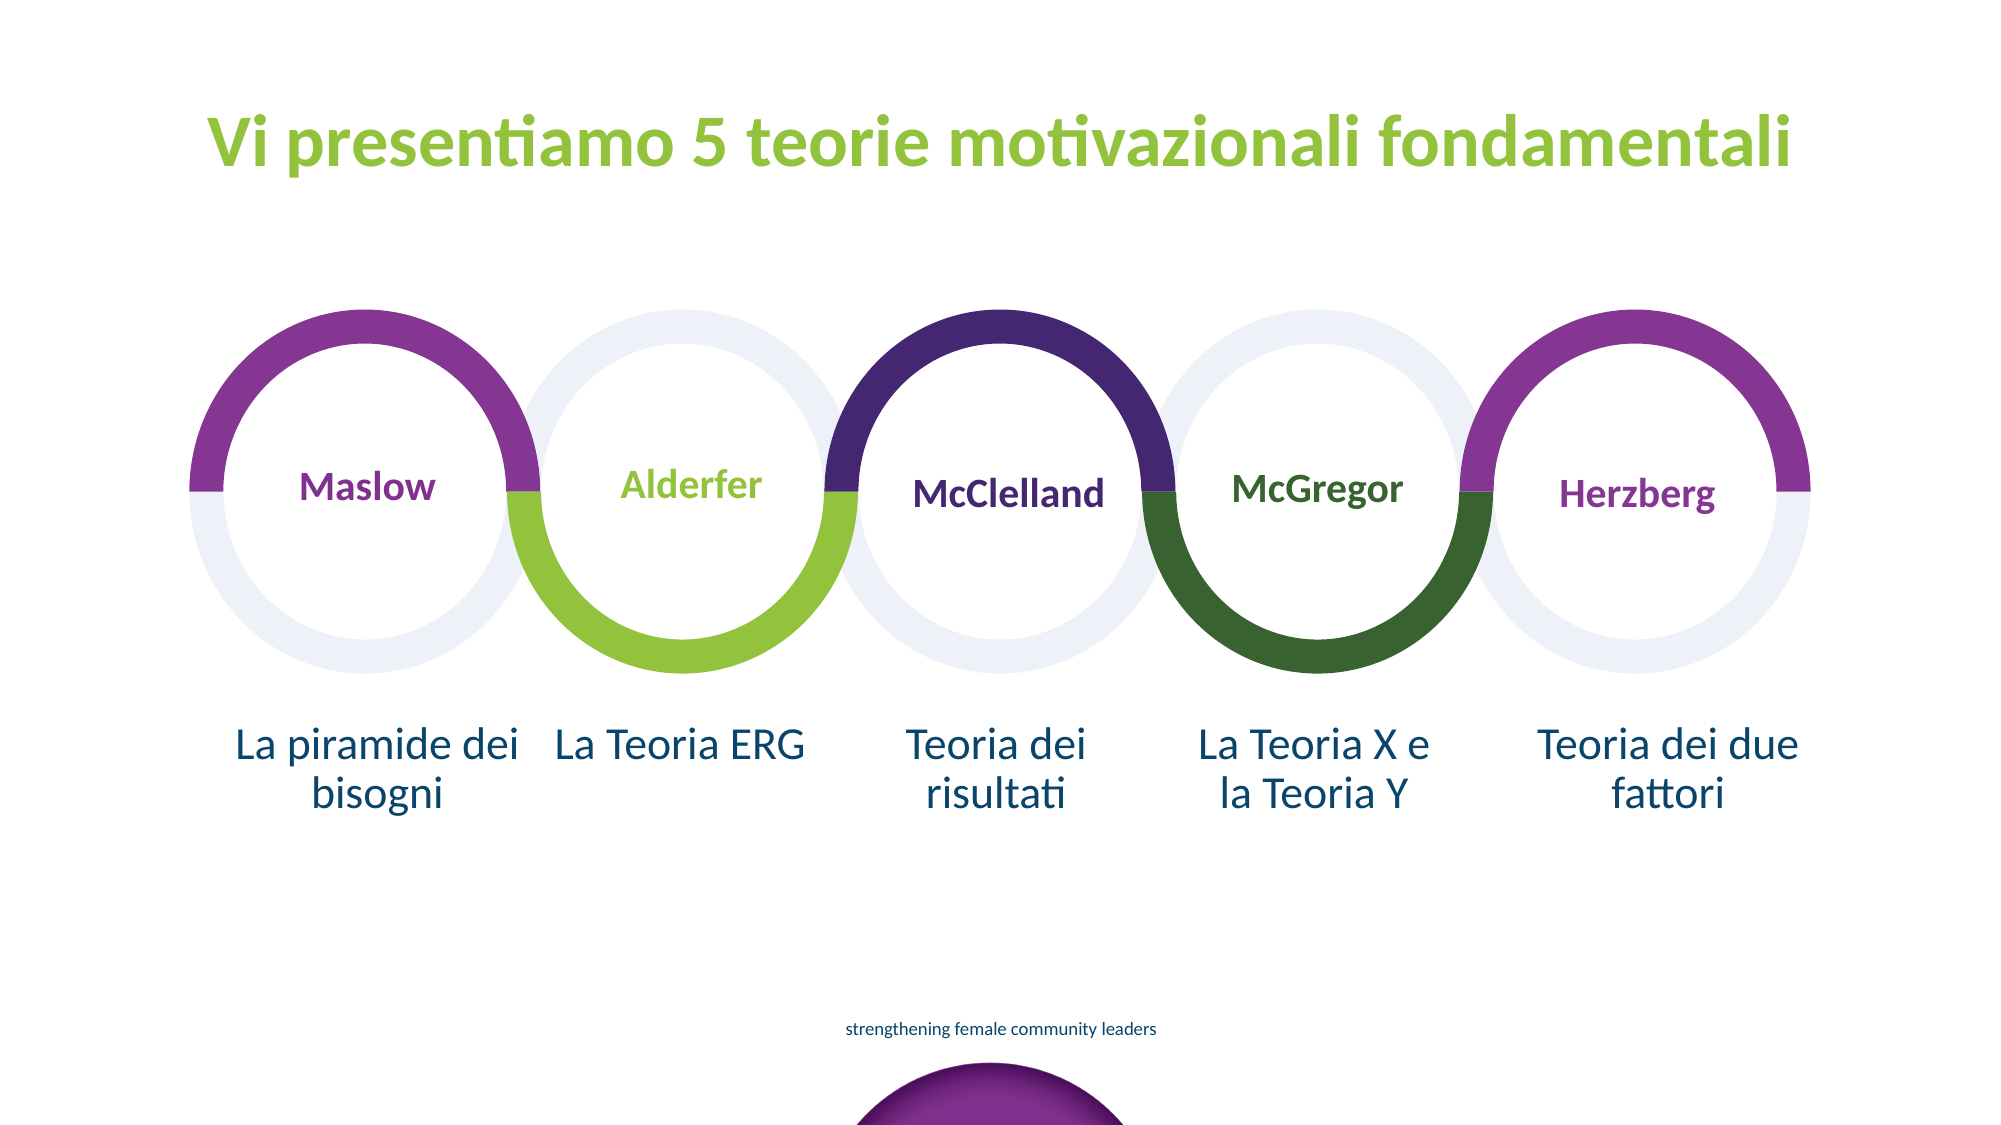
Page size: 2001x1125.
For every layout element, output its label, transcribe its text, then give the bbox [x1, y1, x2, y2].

text_box Herzberg [1528, 458, 1747, 524]
list La Teoria X e la Teoria Y [1172, 712, 1457, 916]
list Vi presentiamo 5 teorie motivazionali fondamentali [1, 94, 2000, 190]
text_box McGregor [1175, 453, 1460, 518]
text_box McClelland [878, 458, 1139, 524]
list La Teoria ERG [536, 712, 821, 963]
picture [843, 1053, 1159, 1125]
list La piramide dei bisogni [218, 712, 537, 994]
text_box Maslow [253, 451, 482, 517]
list Teoria dei risultati [837, 712, 1156, 983]
list Teoria dei due fattori [1493, 712, 1844, 947]
text_box Alderfer [591, 449, 792, 515]
